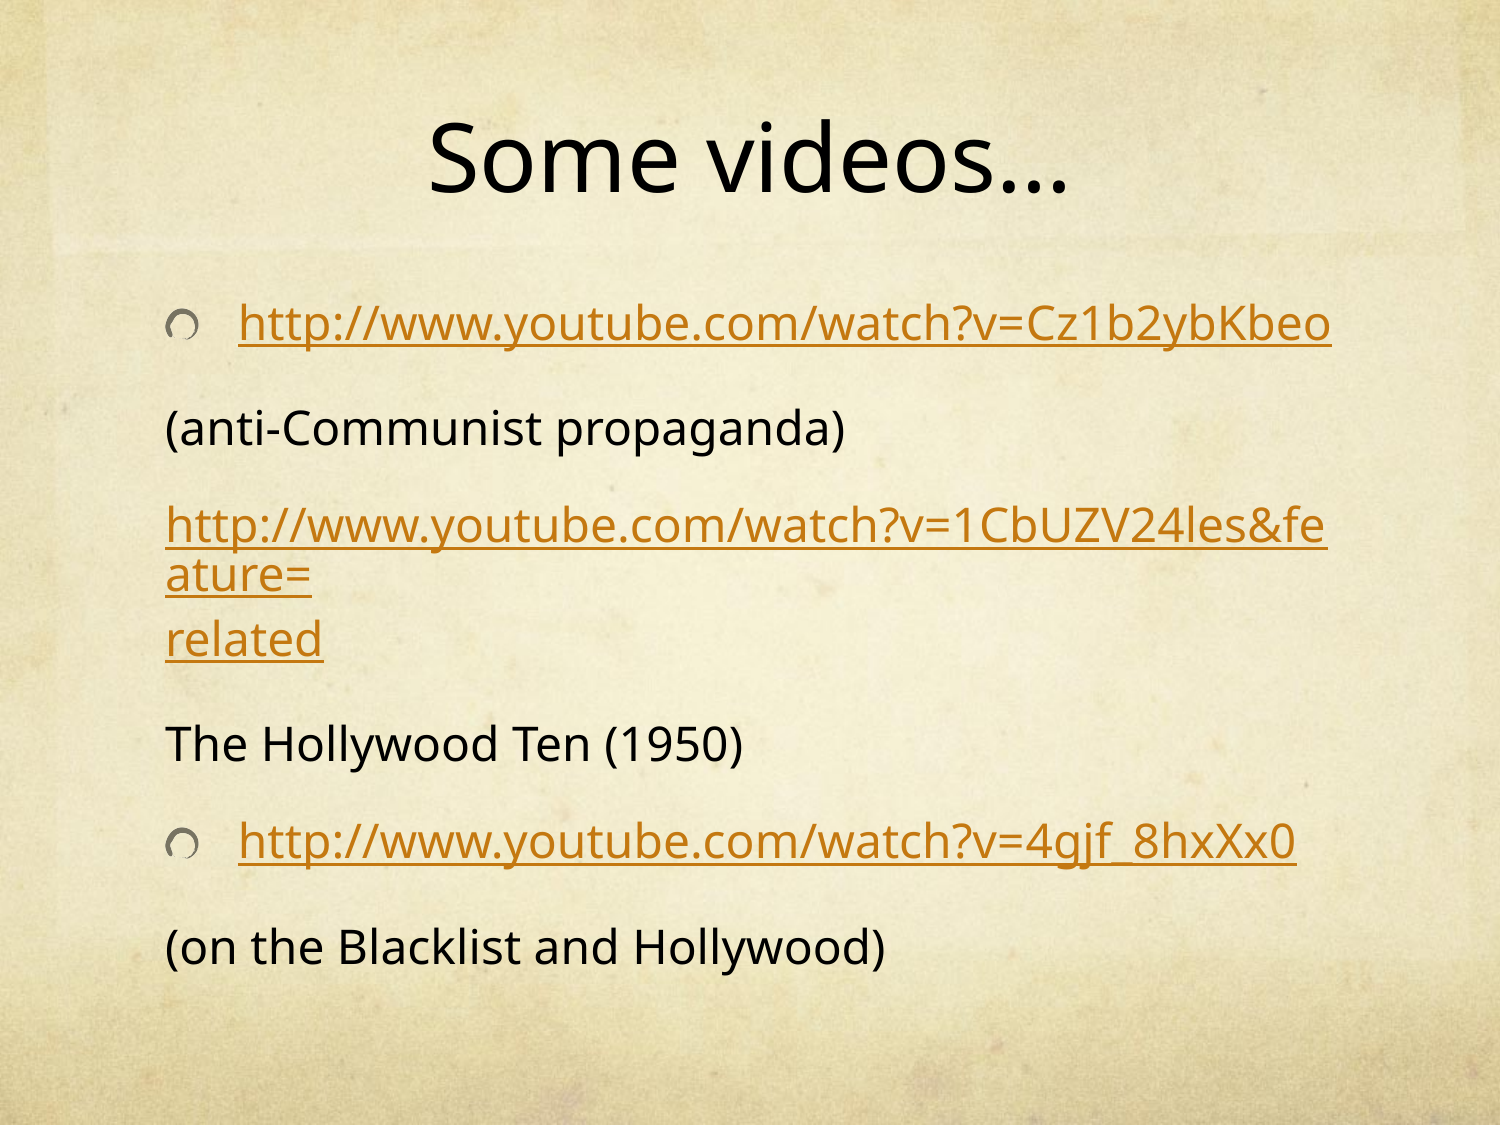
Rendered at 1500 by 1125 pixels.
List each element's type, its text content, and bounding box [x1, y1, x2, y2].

picture [0, 0, 1500, 1125]
list http://www.youtube.com/watch?v=Cz1b2ybKbeo (anti-Communist propaganda) http://www.youtube.com/watch?v=1CbUZV24les&feature=related The Hollywood Ten (1950) http://www.youtube.com/watch?v=4gjf_8hxXx0 (on the Blacklist and Hollywood) [150, 284, 1350, 950]
title Some videos… [150, 82, 1350, 225]
